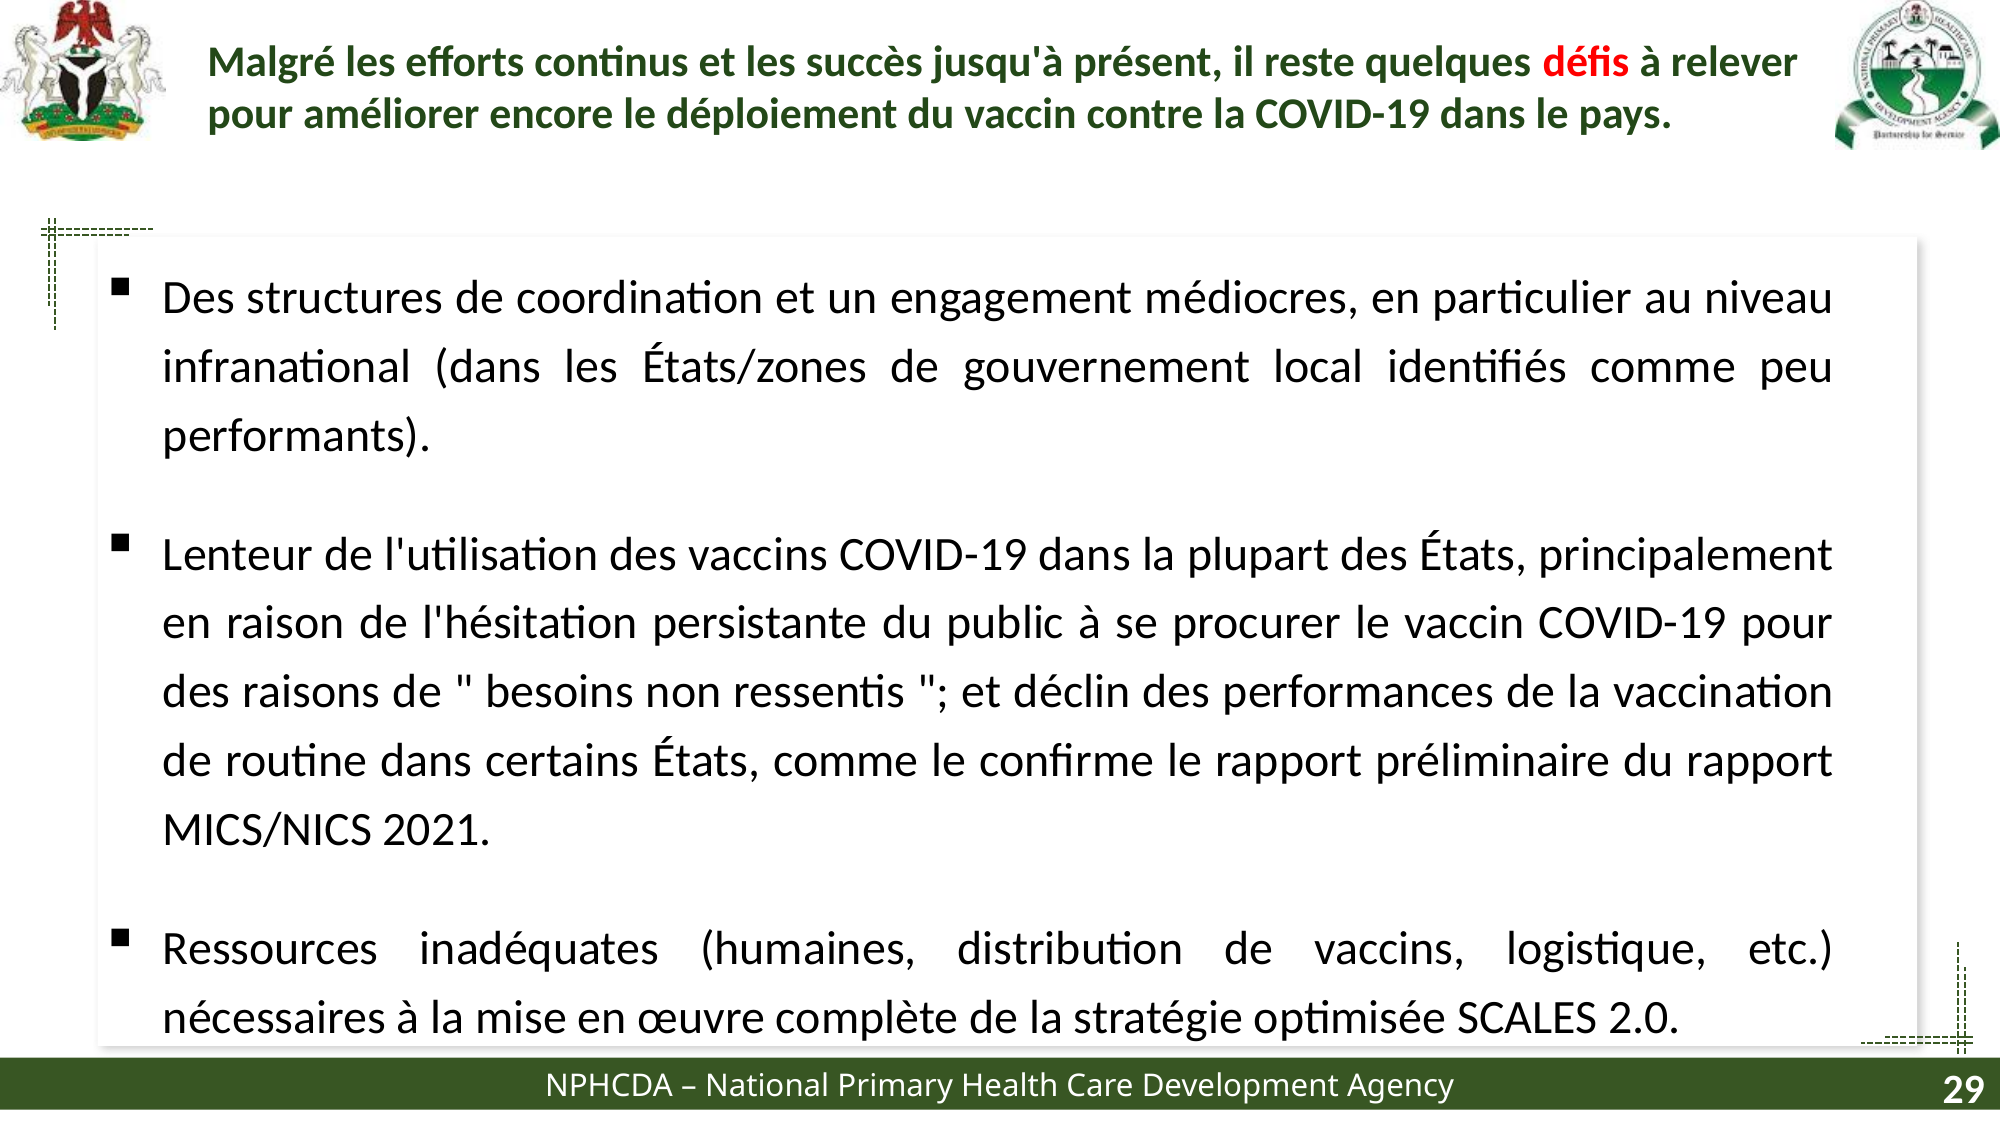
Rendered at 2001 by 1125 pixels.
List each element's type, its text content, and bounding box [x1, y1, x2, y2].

slide_number 29 [1550, 1056, 2000, 1117]
text_box Malgré les efforts continus et les succès jusqu'à présent, il reste quelques défis à relever pour améliorer encore le déploiement du vaccin contre la COVID-19 dans le pays. [192, 25, 1833, 200]
picture [1835, 0, 2000, 150]
text_box [154, 236, 1918, 1046]
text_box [1860, 942, 1973, 1055]
picture [0, 0, 166, 141]
text_box Des structures de coordination et un engagement médiocres, en particulier au niveau infranational (dans les États/zones de gouvernement local identifiés comme peu performants). Lenteur de l'utilisation des vaccins COVID-19 dans la plupart des États, principalement en raison de l'hésitation persistante du public à se procurer le vaccin COVID-19 pour des raisons de " besoins non ressentis "; et déclin des performances de la vaccination de routine dans certains États, comme le confirme le rapport préliminaire du rapport MICS/NICS 2021. Ressources inadéquates (humaines, distribution de vaccins, logistique, etc.) nécessaires à la mise en œuvre complète de la stratégie optimisée SCALES 2.0. [91, 246, 1853, 1051]
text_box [41, 218, 154, 331]
